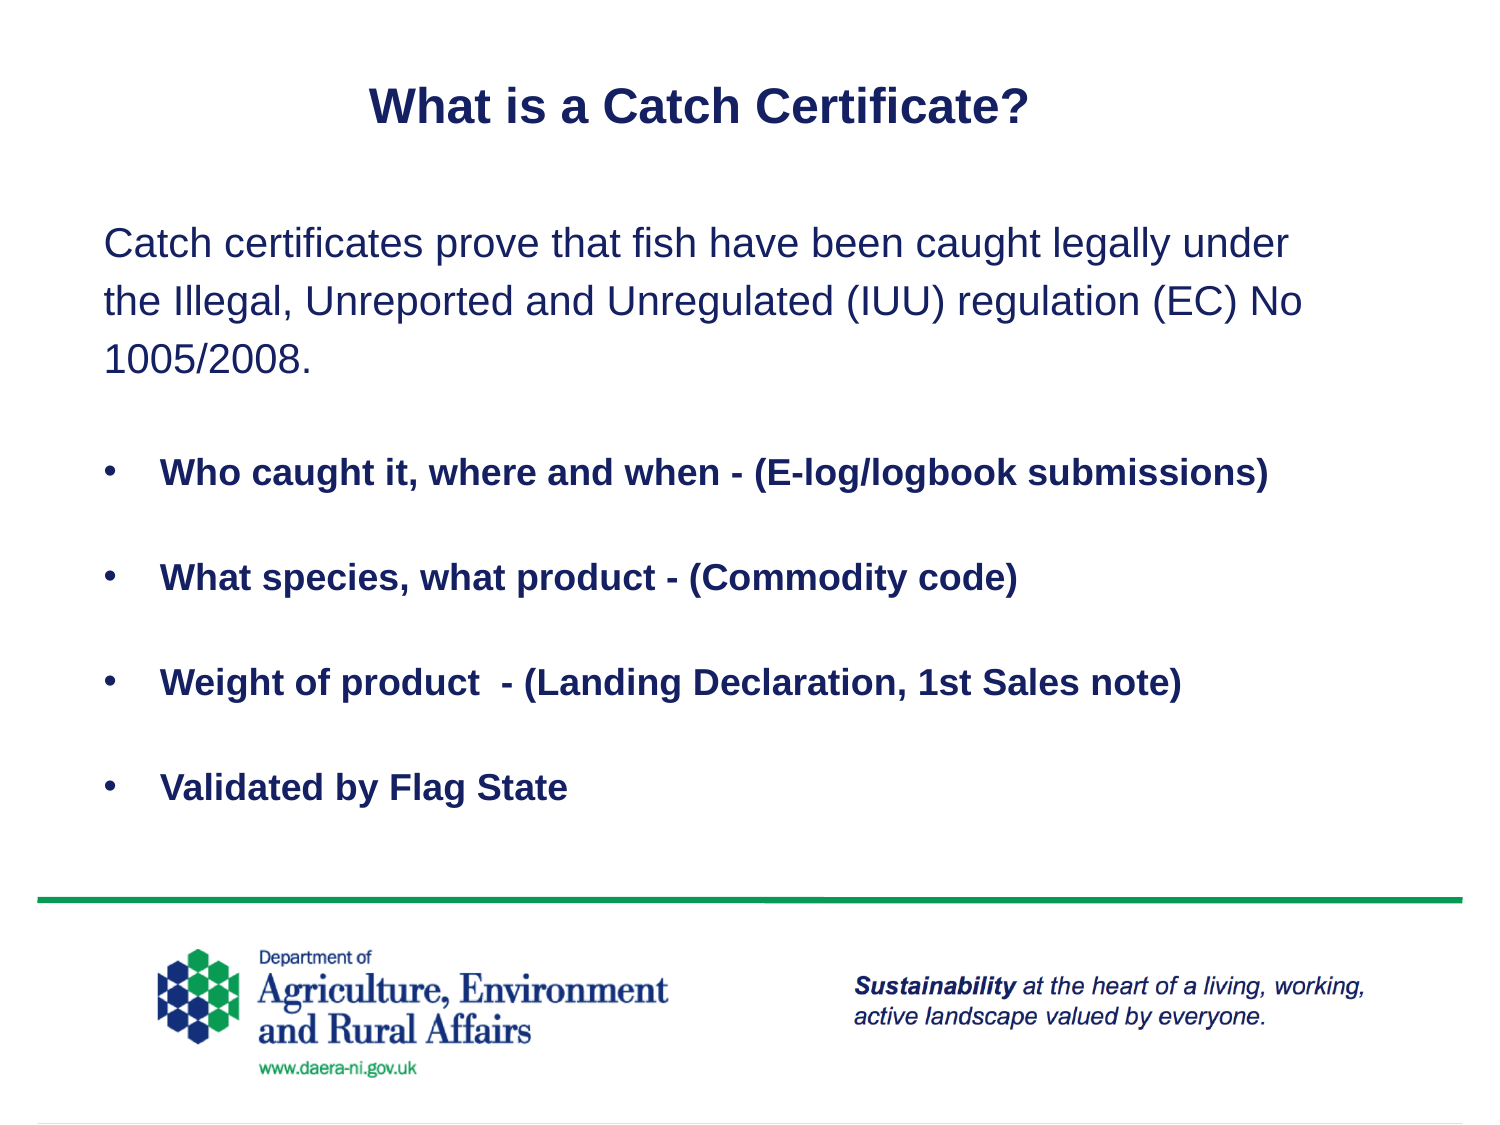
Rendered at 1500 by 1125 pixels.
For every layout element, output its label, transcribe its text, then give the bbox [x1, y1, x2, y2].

title What is a Catch Certificate? [109, 66, 1379, 207]
list Catch certificates prove that fish have been caught legally under the Illegal, Unreported and Unregulated (IUU) regulation (EC) No 1005/2008. Who caught it, where and when - (E-log/logbook submissions) What species, what product - (Commodity code) Weight of product - (Landing Declaration, 1st Sales note) Validated by Flag State [88, 207, 1400, 882]
picture [37, 904, 1463, 1124]
